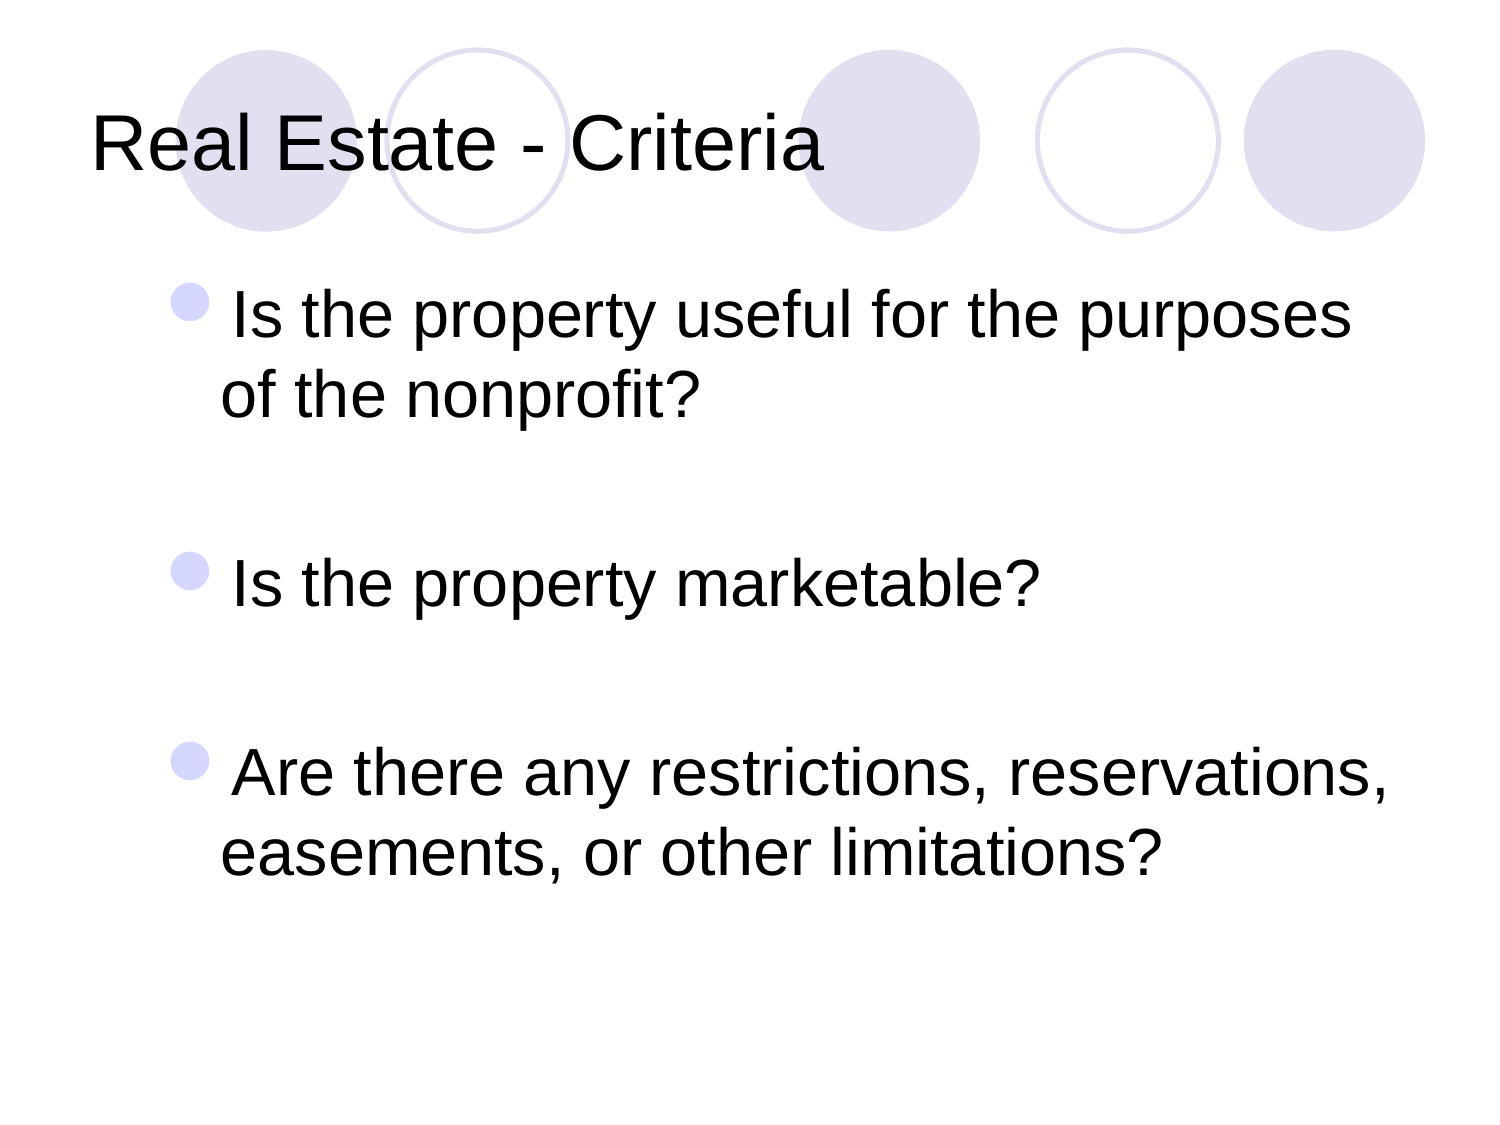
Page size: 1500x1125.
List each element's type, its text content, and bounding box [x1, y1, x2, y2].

title Real Estate - Criteria [74, 14, 1426, 261]
list Is the property useful for the purposes of the nonprofit? Is the property marketable? Are there any restrictions, reservations, easements, or other limitations? [74, 261, 1426, 1125]
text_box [175, 49, 1426, 232]
